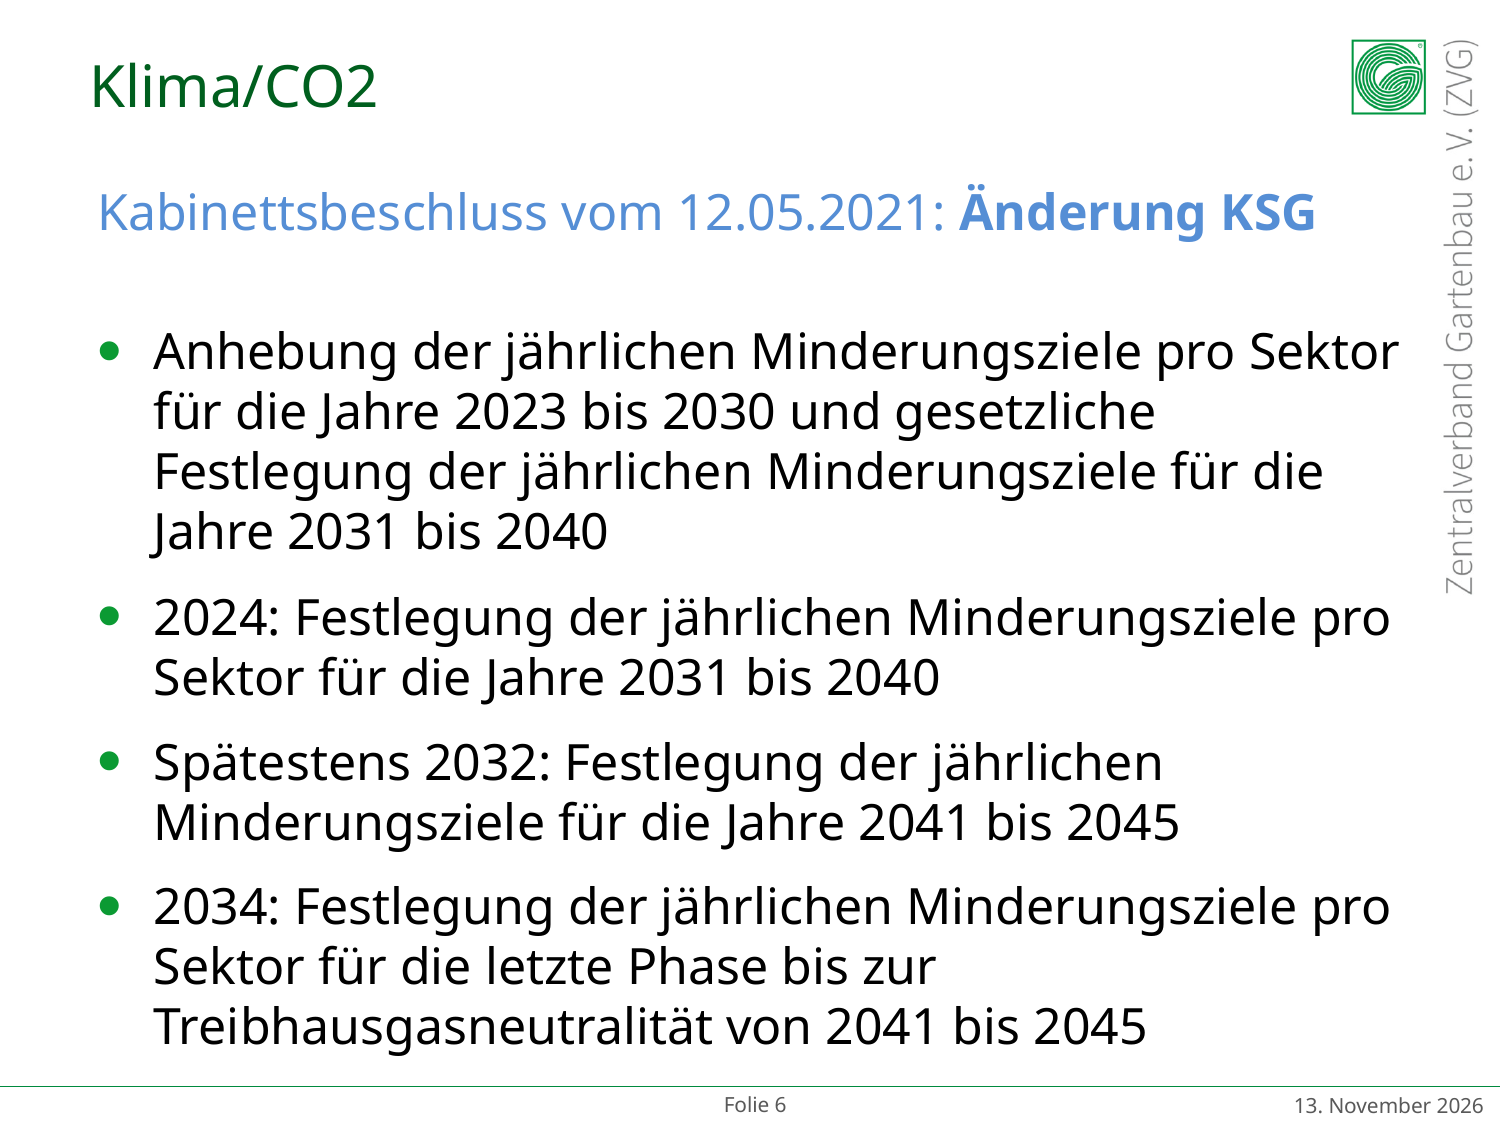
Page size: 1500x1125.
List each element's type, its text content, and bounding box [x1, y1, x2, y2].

picture [1349, 37, 1428, 117]
list Kabinettsbeschluss vom 12.05.2021: Änderung KSG Anhebung der jährlichen Minderungsziele pro Sektor für die Jahre 2023 bis 2030 und gesetzliche Festlegung der jährlichen Minderungsziele für die Jahre 2031 bis 2040 2024: Festlegung der jährlichen Minderungsziele pro Sektor für die Jahre 2031 bis 2040 Spätestens 2032: Festlegung der jährlichen Minderungsziele für die Jahre 2041 bis 2045 2034: Festlegung der jährlichen Minderungsziele pro Sektor für die letzte Phase bis zur Treibhausgasneutralität von 2041 bis 2045 [82, 172, 1418, 1059]
picture [1434, 34, 1487, 598]
title Klima/CO2 [75, 40, 1197, 125]
